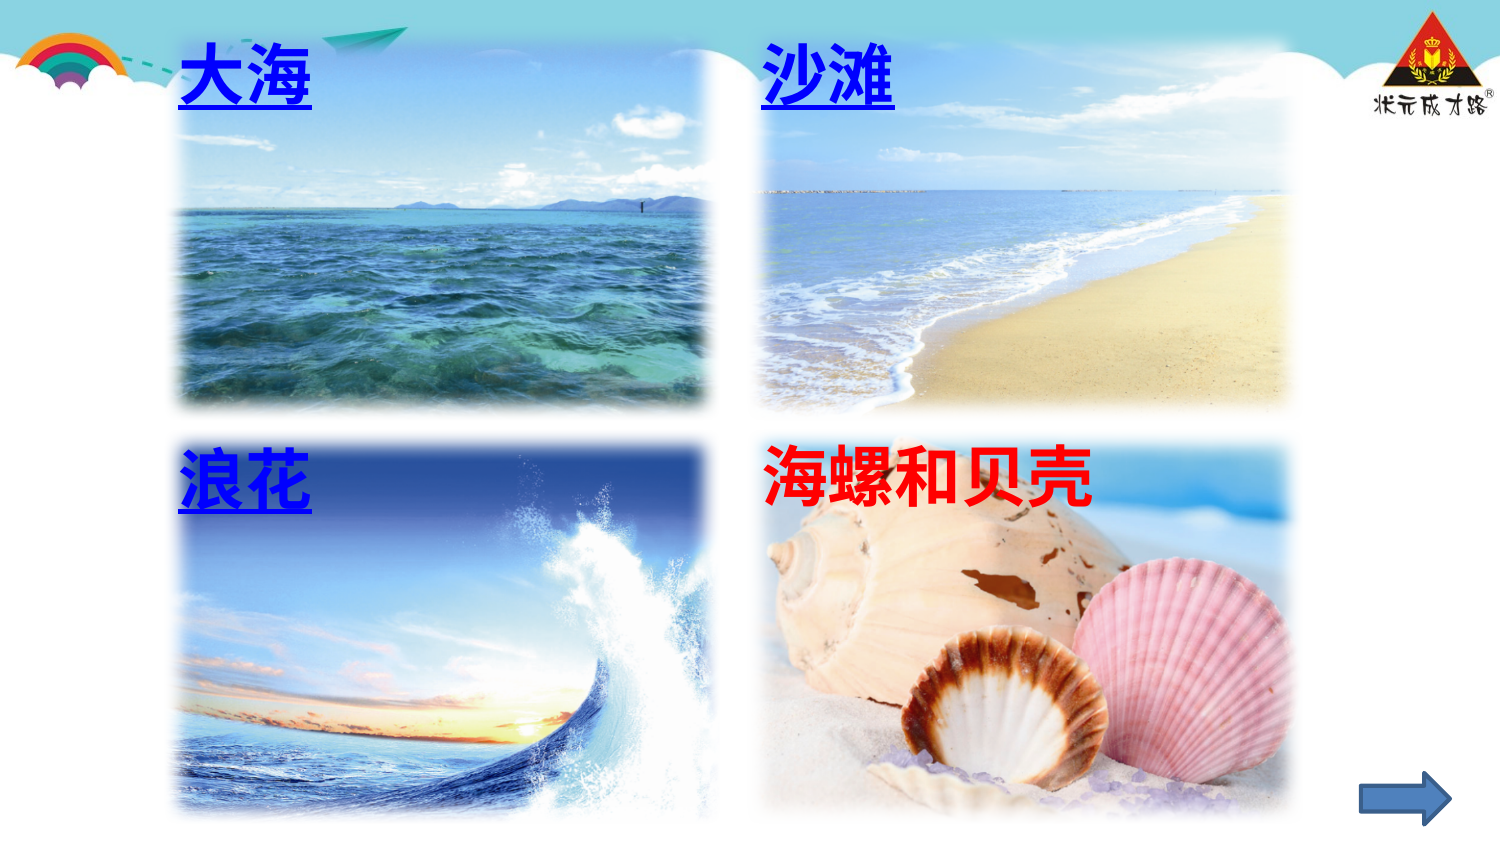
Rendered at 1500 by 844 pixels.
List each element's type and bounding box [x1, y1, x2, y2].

picture [0, 0, 1500, 844]
text_box [163, 428, 721, 825]
text_box [746, 25, 1304, 422]
text_box [1358, 770, 1453, 827]
text_box [746, 427, 1304, 825]
text_box [163, 25, 721, 422]
